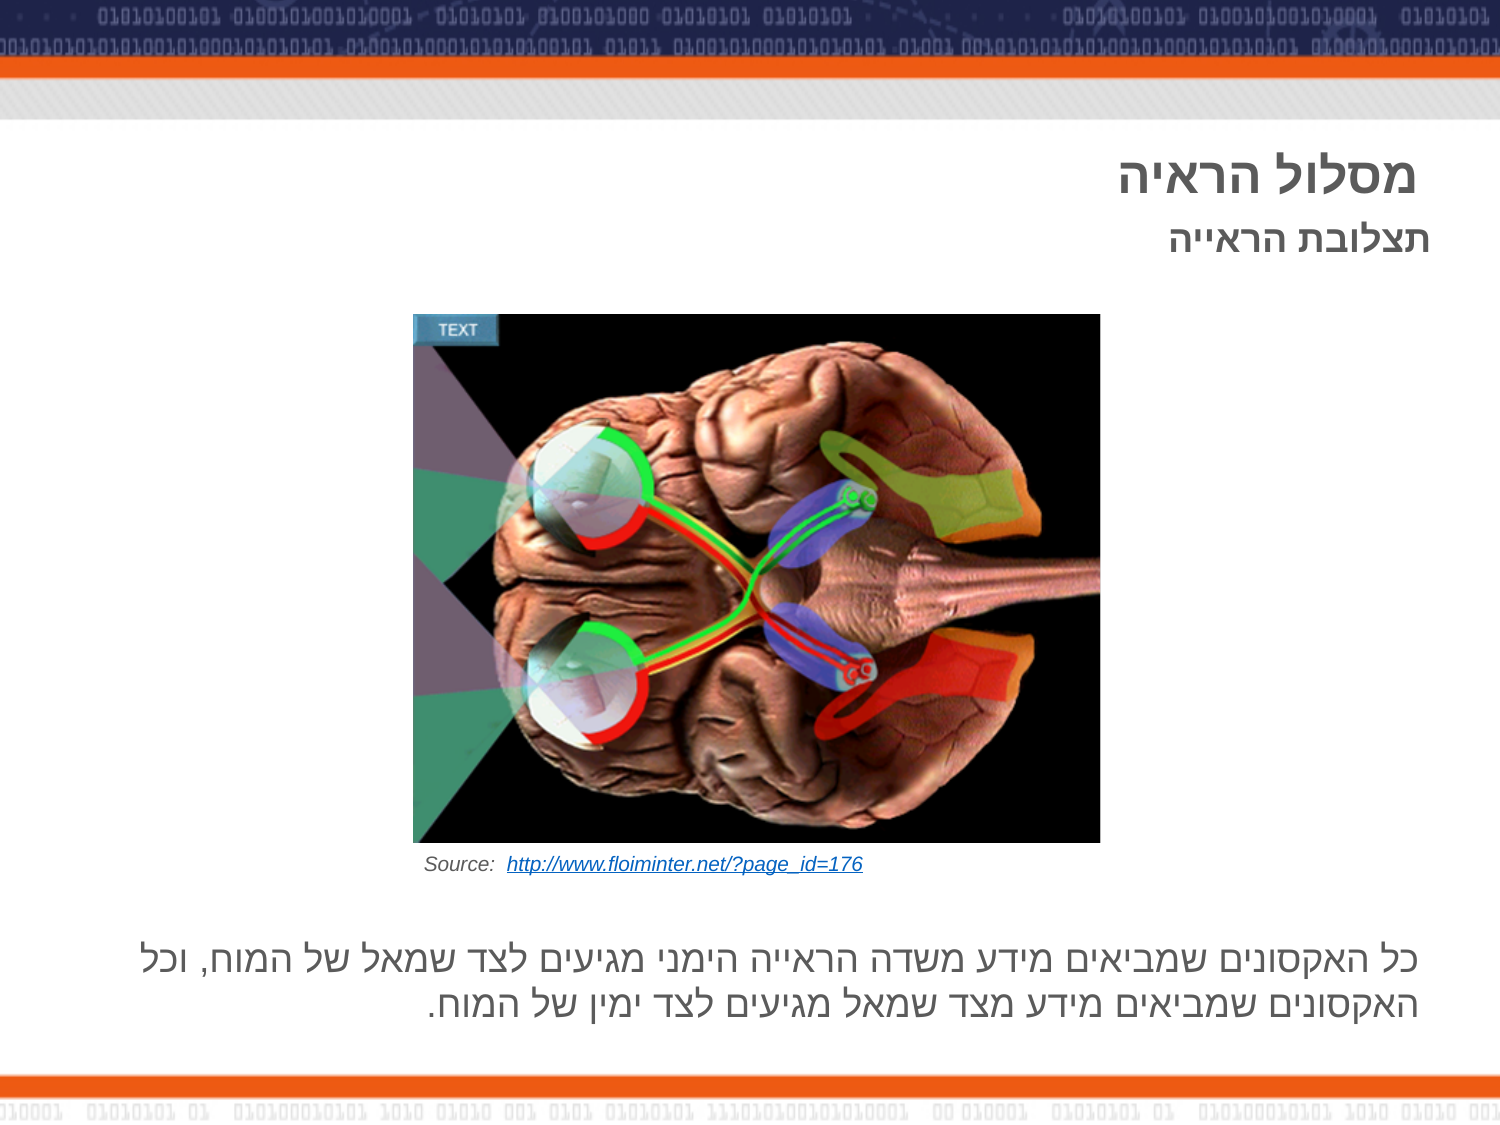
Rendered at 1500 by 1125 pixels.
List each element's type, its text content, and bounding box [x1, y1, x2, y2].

picture [0, 0, 1500, 1125]
text_box תצלובת הראייה [1142, 208, 1447, 268]
text_box כל האקסונים שמביאים מידע משדה הראייה הימני מגיעים לצד שמאל של המוח, וכל האקסונים שמביאים מידע מצד שמאל מגיעים לצד ימין של המוח. [76, 928, 1436, 1033]
text_box Source: http://www.floiminter.net/?page_id=176 [409, 849, 1102, 883]
title מסלול הראיה [84, 79, 1435, 268]
